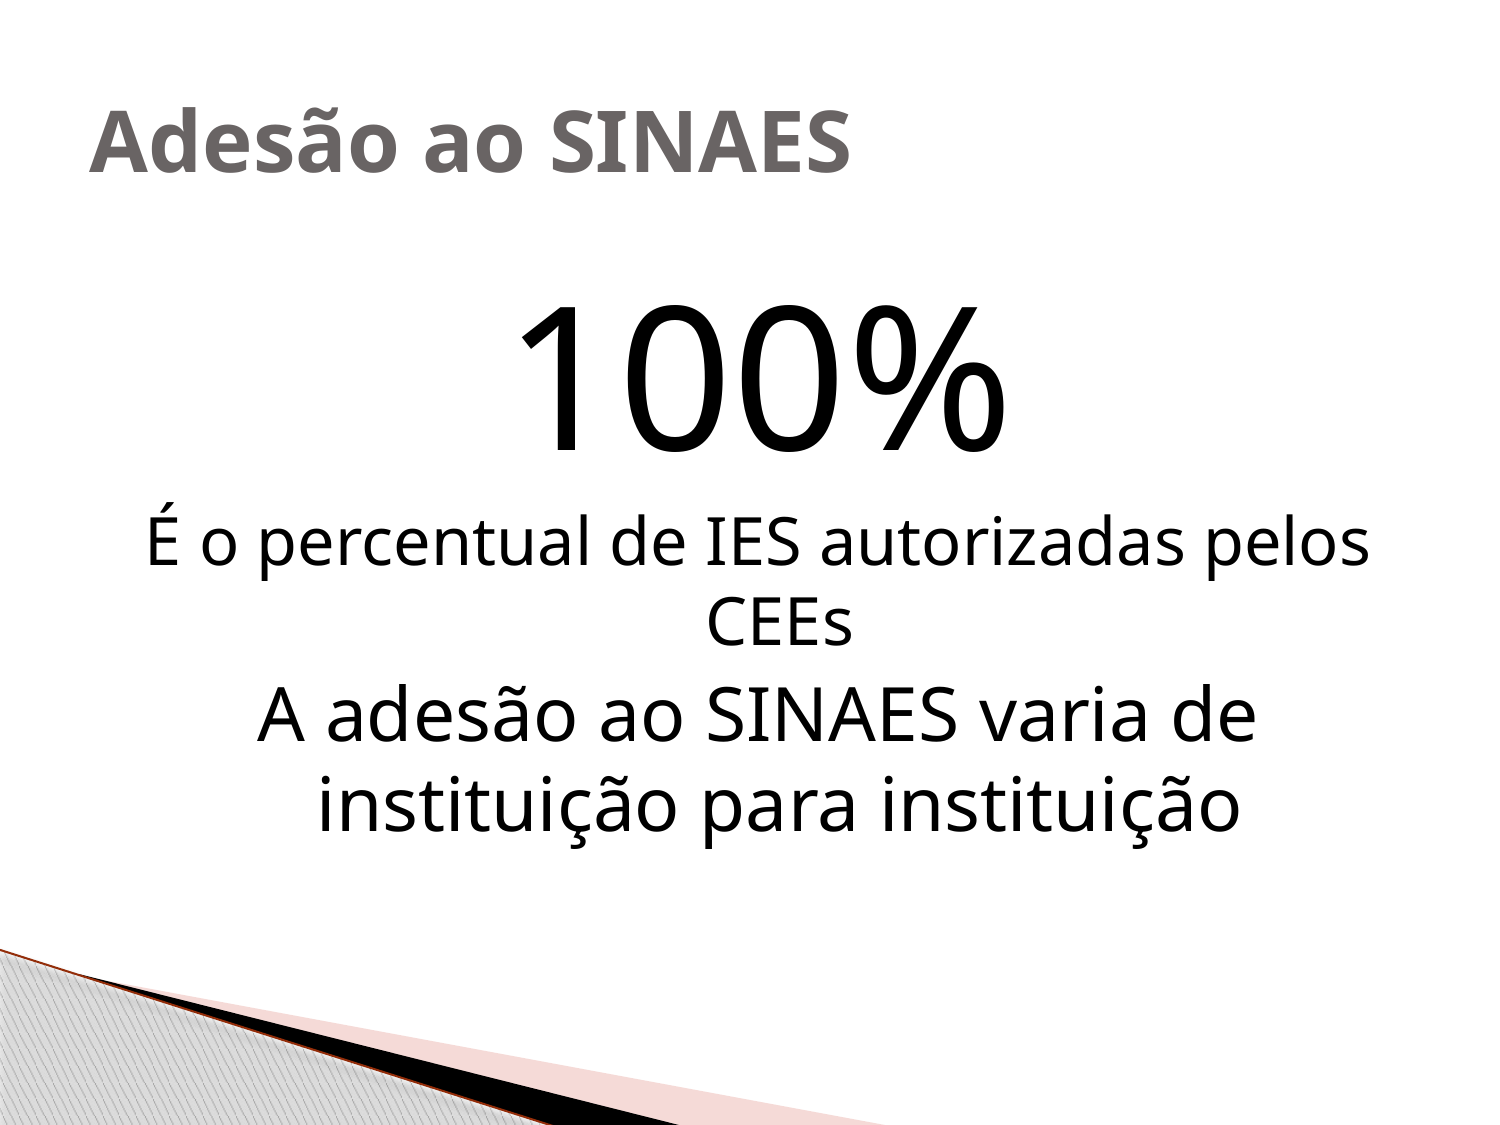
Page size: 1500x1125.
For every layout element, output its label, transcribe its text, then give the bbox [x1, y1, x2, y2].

title Adesão ao SINAES [75, 45, 1425, 233]
list 100% É o percentual de IES autorizadas pelos CEEs A adesão ao SINAES varia de instituição para instituição [75, 243, 1425, 1059]
